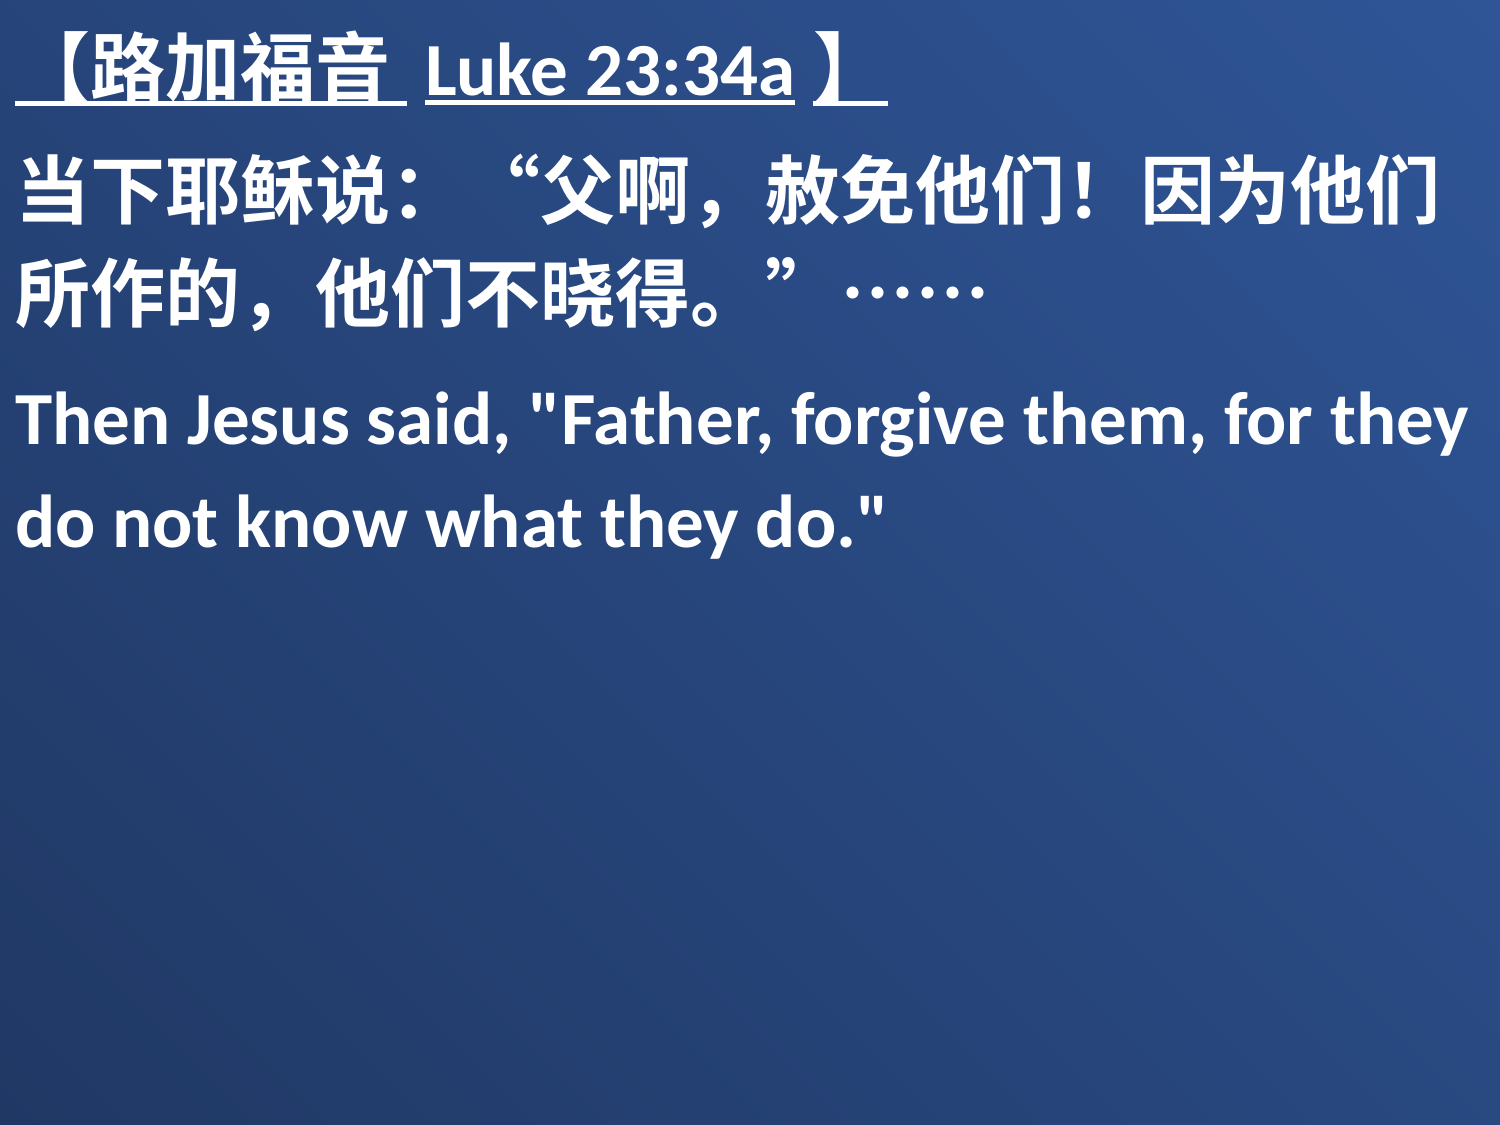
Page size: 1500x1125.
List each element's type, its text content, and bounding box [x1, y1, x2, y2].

subtitle 【路加福音 Luke 23:34a】 当下耶稣说：“父啊，赦免他们！因为他们所作的，他们不晓得。”…… Then Jesus said, "Father, forgive them, for they do not know what they do." [0, 0, 1500, 1125]
